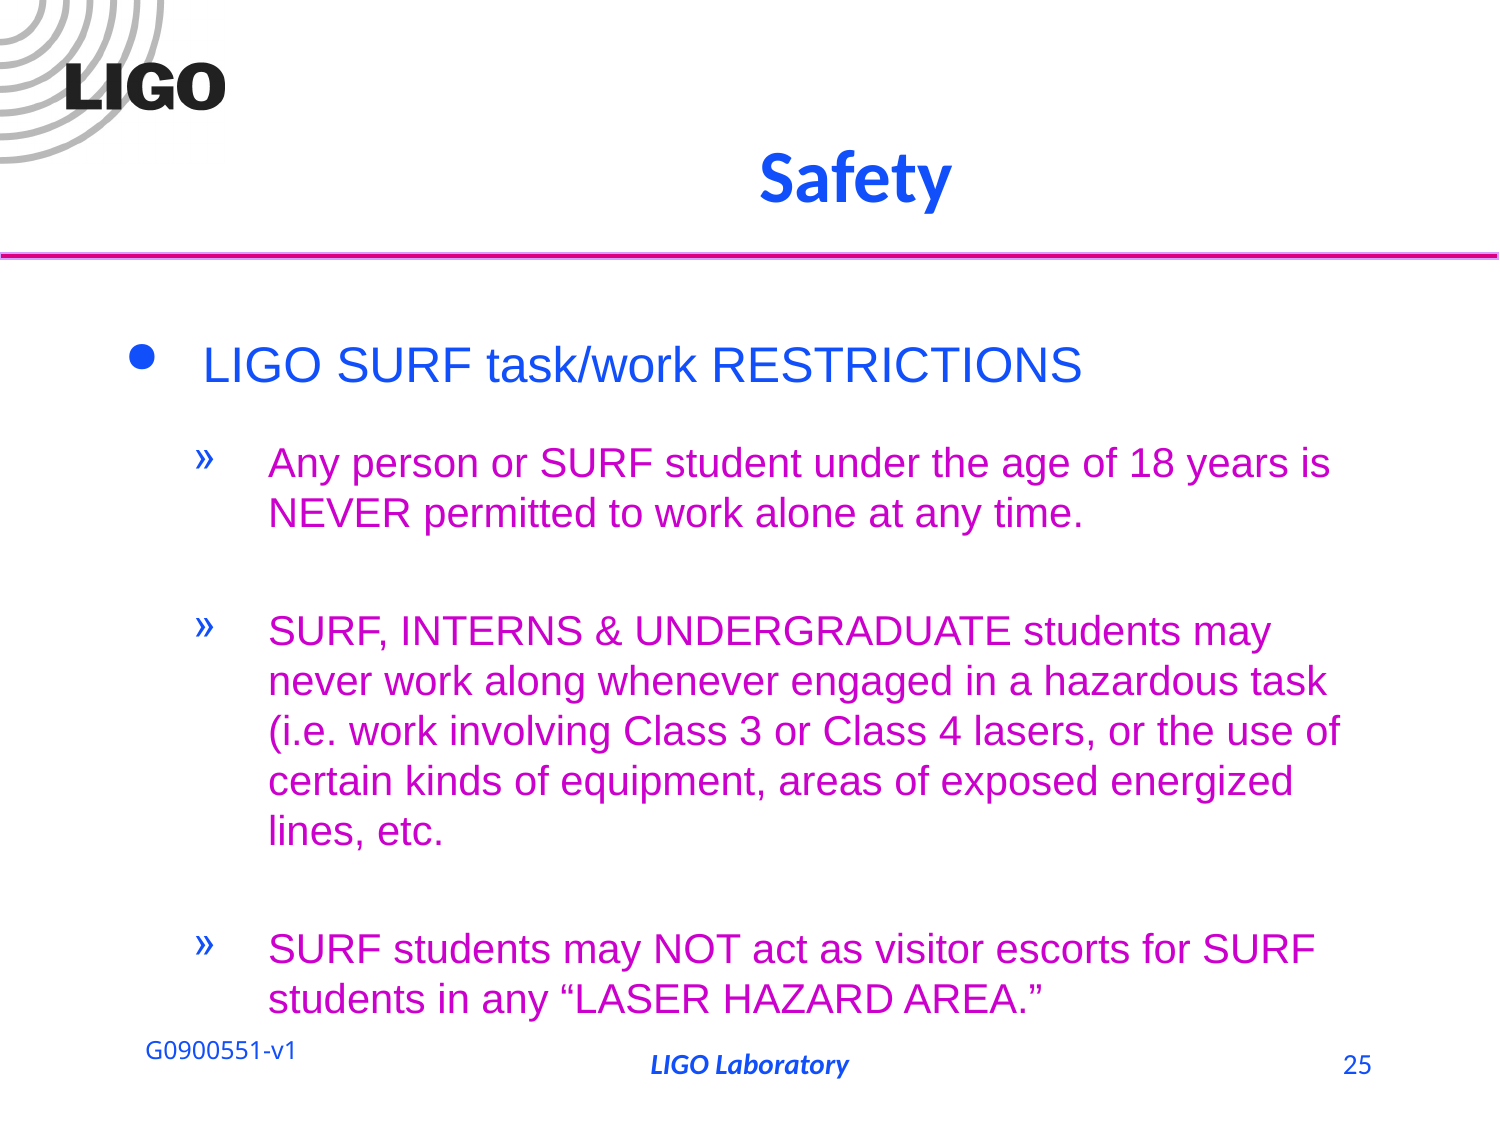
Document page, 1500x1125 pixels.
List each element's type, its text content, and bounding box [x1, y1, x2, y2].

list LIGO SURF task/work RESTRICTIONS Any person or SURF student under the age of 18 years is NEVER permitted to work alone at any time. SURF, INTERNS & UNDERGRADUATE students may never work along whenever engaged in a hazardous task (i.e. work involving Class 3 or Class 4 lasers, or the use of certain kinds of equipment, areas of exposed energized lines, etc. SURF students may NOT act as visitor escorts for SURF students in any “LASER HAZARD AREA.” [112, 324, 1388, 1001]
footer LIGO Laboratory [512, 1024, 988, 1101]
slide_number 25 [1074, 1024, 1388, 1101]
title Safety [262, 37, 1451, 226]
picture [0, 0, 225, 164]
